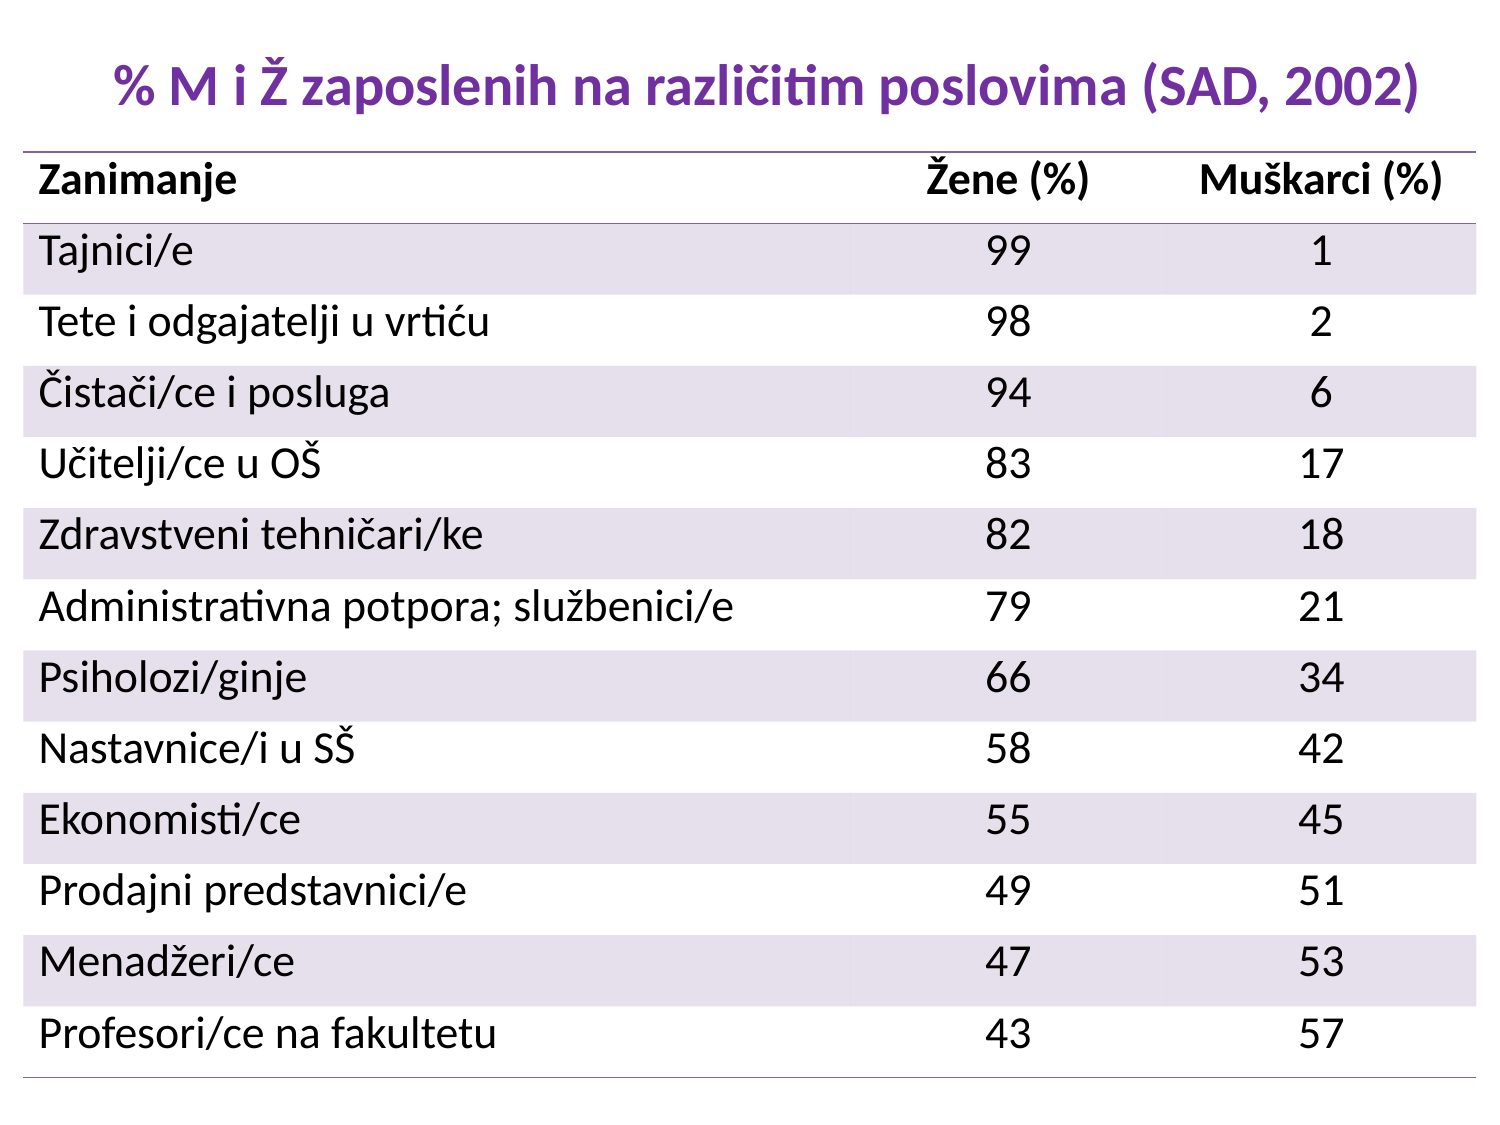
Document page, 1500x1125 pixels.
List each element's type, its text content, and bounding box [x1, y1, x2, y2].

table_cell 66 [851, 650, 1166, 722]
table_header Žene (%) [851, 153, 1166, 223]
table_cell Profesori/ce na fakultetu [23, 1006, 851, 1077]
table_cell 55 [851, 793, 1166, 864]
table_cell Menadžeri/ce [23, 935, 851, 1006]
table_cell 57 [1166, 1006, 1476, 1077]
table_cell Učitelji/ce u OŠ [23, 437, 851, 508]
table_cell 94 [851, 366, 1166, 437]
table_cell 45 [1166, 793, 1476, 864]
table_cell 1 [1166, 224, 1476, 295]
table_cell 43 [851, 1006, 1166, 1077]
table_cell 17 [1166, 437, 1476, 508]
title % M i Ž zaposlenih na različitim poslovima (SAD, 2002) [35, 0, 1500, 176]
table_cell Čistači/ce i posluga [23, 366, 851, 437]
table_cell 99 [851, 224, 1166, 295]
table_cell 2 [1166, 295, 1476, 366]
table_cell 18 [1166, 508, 1476, 579]
table_cell 79 [851, 579, 1166, 650]
table_cell 6 [1166, 366, 1476, 437]
table_cell 83 [851, 437, 1166, 508]
table_cell Ekonomisti/ce [23, 793, 851, 864]
table_cell Prodajni predstavnici/e [23, 864, 851, 935]
table_cell 51 [1166, 864, 1476, 935]
table_cell Tajnici/e [23, 224, 851, 295]
table_cell Zdravstveni tehničari/ke [23, 508, 851, 579]
table_cell Nastavnice/i u SŠ [23, 722, 851, 793]
table_cell 34 [1166, 650, 1476, 722]
table_cell 49 [851, 864, 1166, 935]
table_cell Administrativna potpora; službenici/e [23, 579, 851, 650]
table_cell 42 [1166, 722, 1476, 793]
table_cell Tete i odgajatelji u vrtiću [23, 295, 851, 366]
table_cell 21 [1166, 579, 1476, 650]
table_cell 47 [851, 935, 1166, 1006]
table_cell Psiholozi/ginje [23, 650, 851, 722]
table_cell 98 [851, 295, 1166, 366]
table_header Muškarci (%) [1166, 153, 1476, 223]
table_cell 58 [851, 722, 1166, 793]
table_cell 53 [1166, 935, 1476, 1006]
table_cell 82 [851, 508, 1166, 579]
table_header Zanimanje [23, 153, 851, 223]
